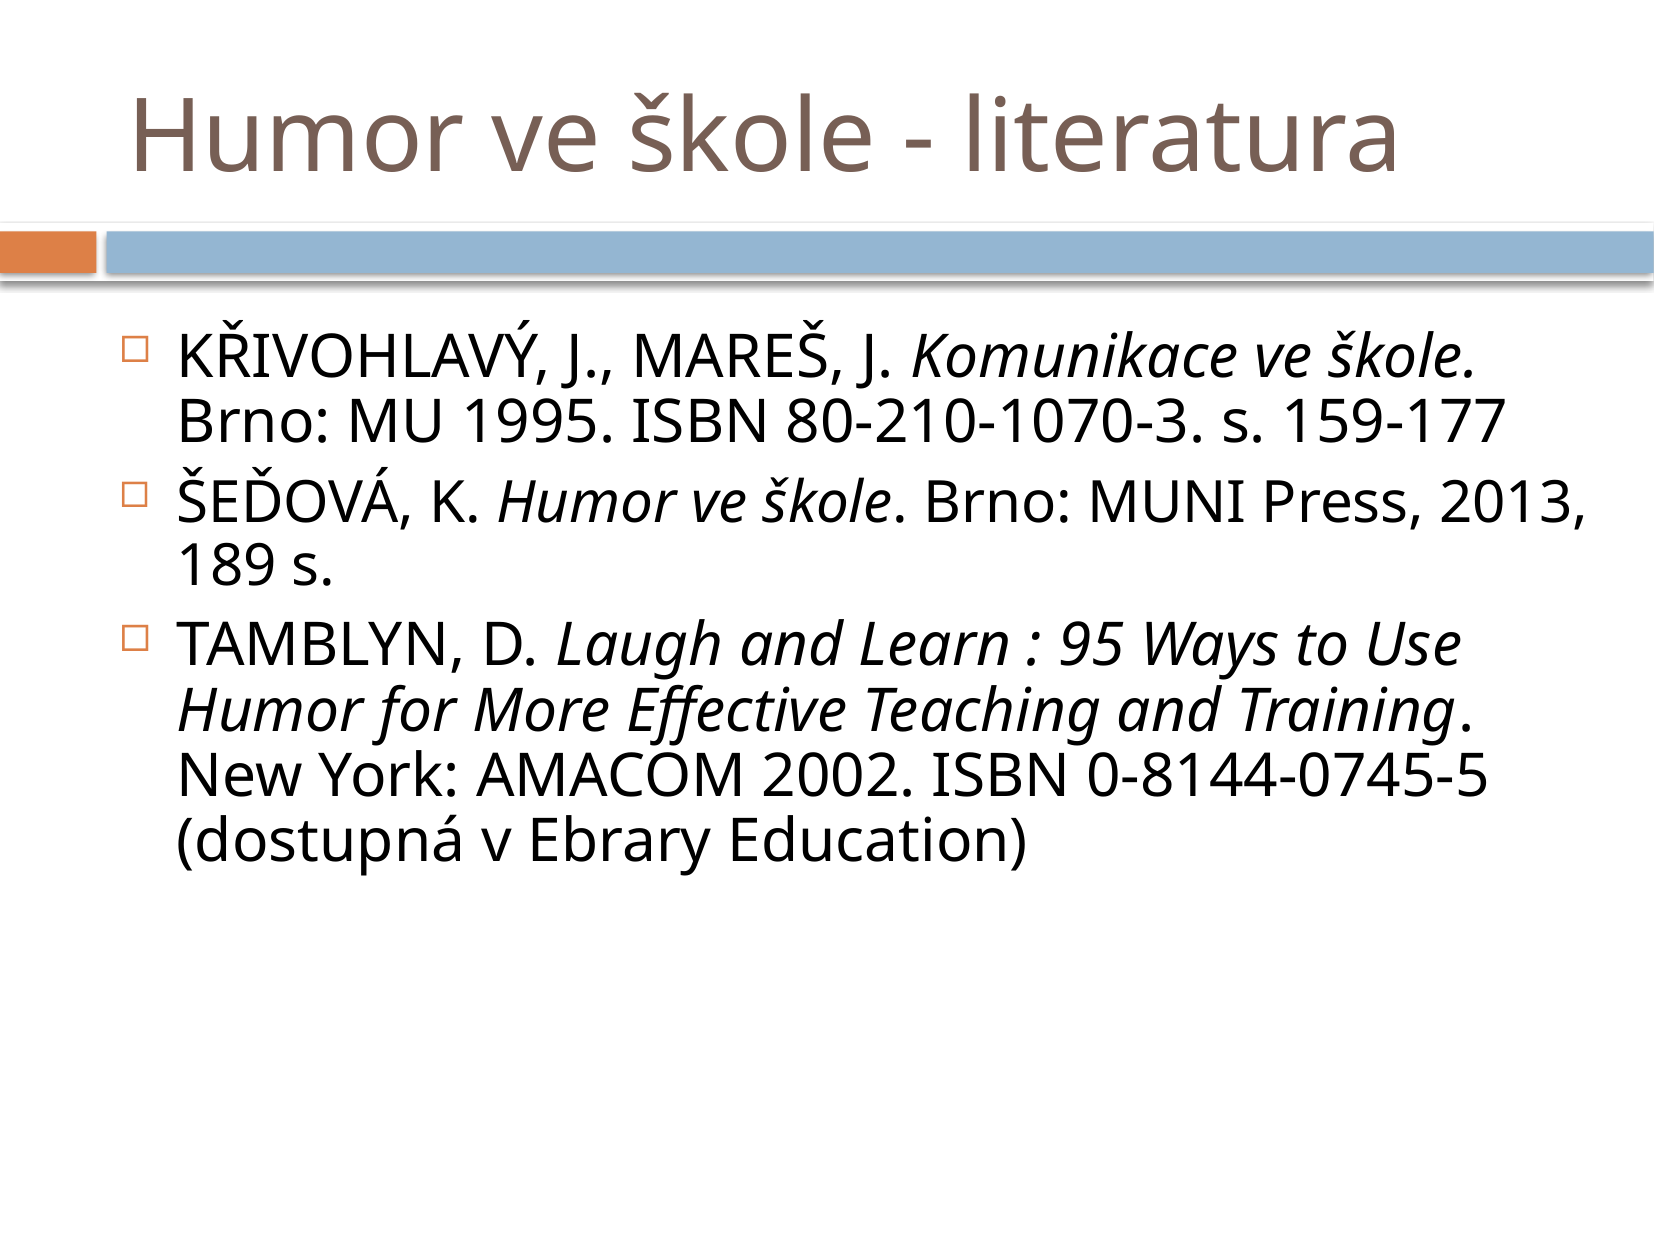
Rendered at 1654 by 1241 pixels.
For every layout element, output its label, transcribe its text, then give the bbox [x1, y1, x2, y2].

list KŘIVOHLAVÝ, J., MAREŠ, J. Komunikace ve škole. Brno: MU 1995. ISBN 80-210-1070-3. s. 159-177 ŠEĎOVÁ, K. Humor ve škole. Brno: MUNI Press, 2013, 189 s. TAMBLYN, D. Laugh and Learn : 95 Ways to Use Humor for More Effective Teaching and Training. New York: AMACOM 2002. ISBN 0-8144-0745-5 (dostupná v Ebrary Education) [102, 316, 1609, 1089]
title Humor ve škole - literatura [110, 41, 1586, 221]
